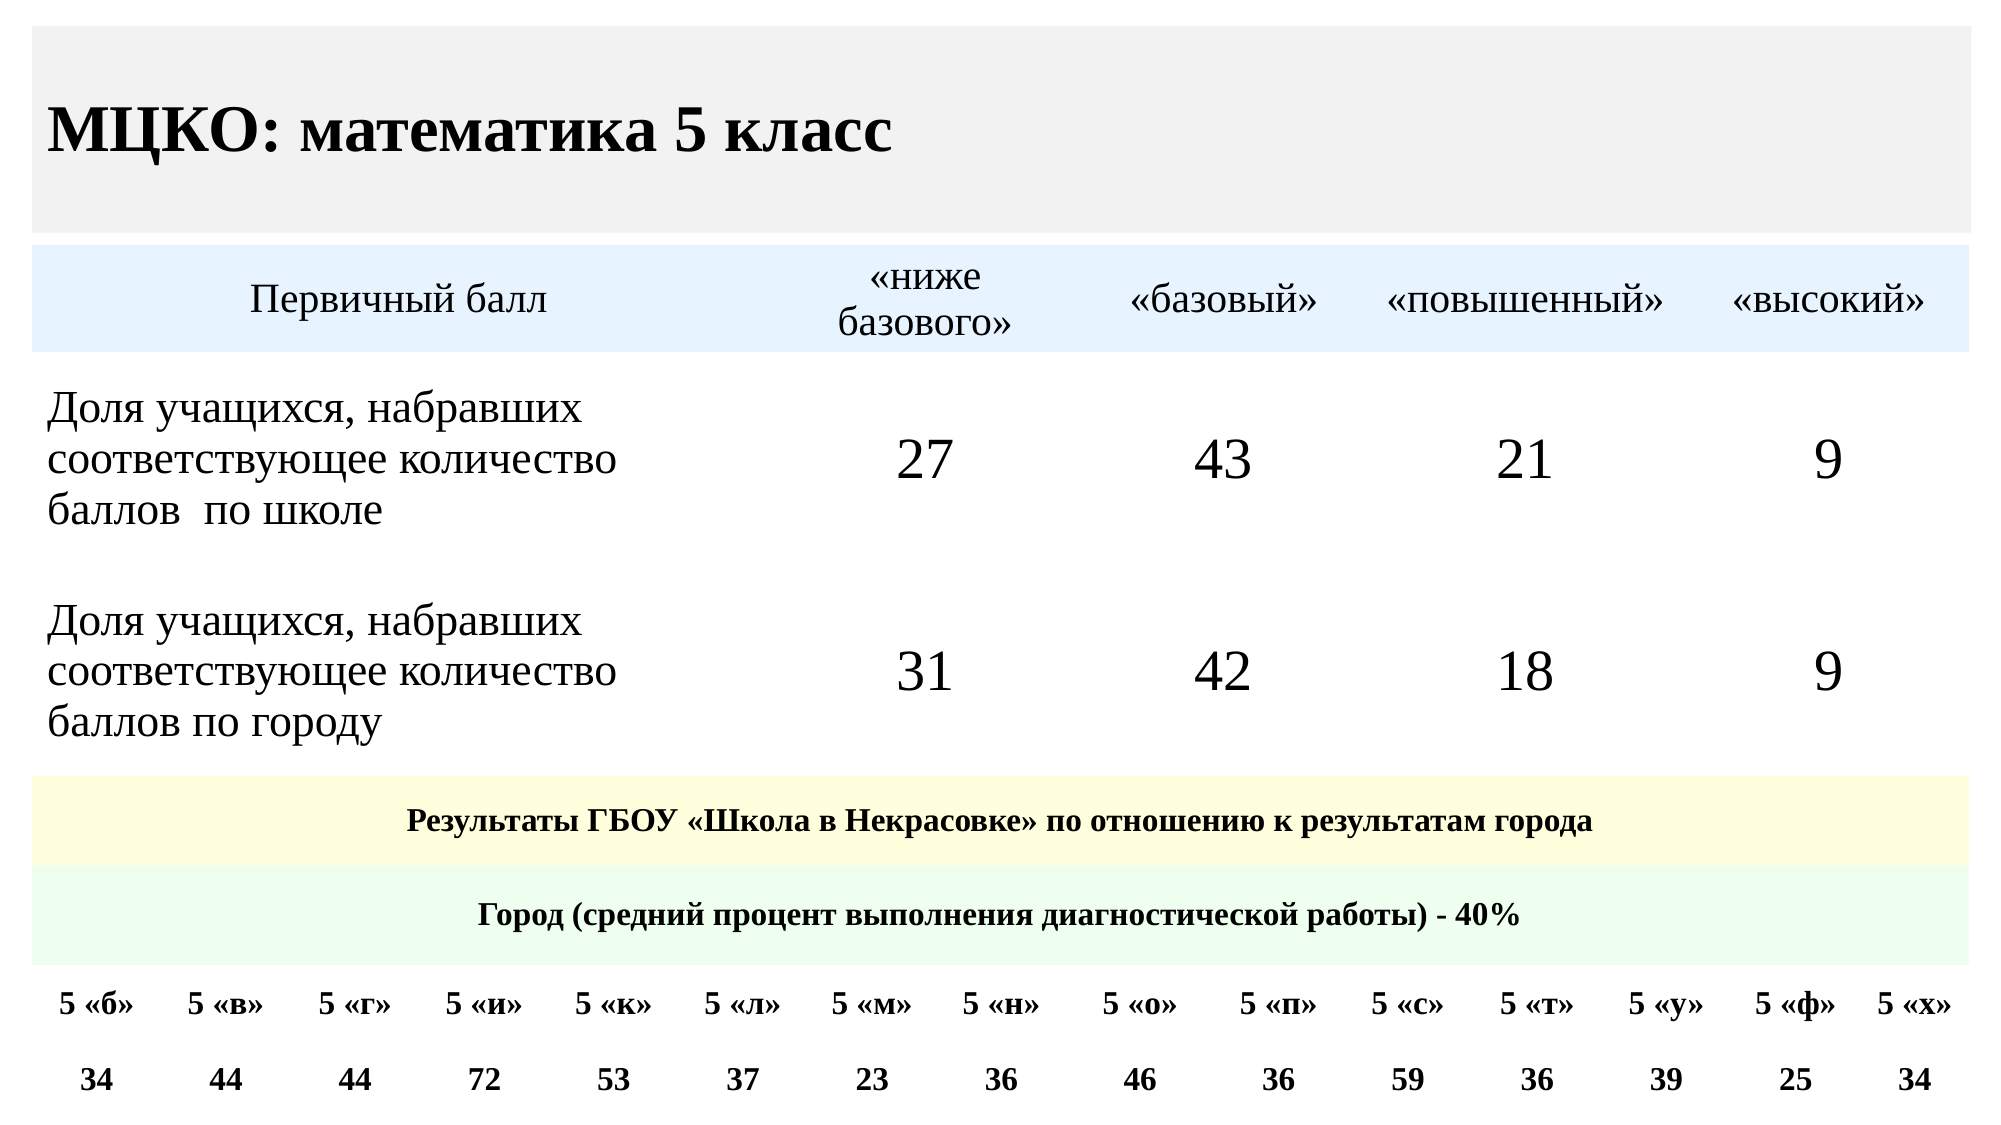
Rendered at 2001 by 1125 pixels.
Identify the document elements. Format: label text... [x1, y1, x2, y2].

table_cell 72 [420, 1041, 549, 1118]
table_cell Результаты ГБОУ «Школа в Некрасовке» по отношению к результатам города [32, 776, 1969, 865]
table_cell 36 [1214, 1041, 1344, 1118]
table_cell 44 [161, 1041, 291, 1118]
table_cell 5 «в» [161, 965, 291, 1041]
table_cell 9 [1688, 352, 1969, 564]
table_cell 5 «и» [420, 965, 549, 1041]
title МЦКО: математика 5 класс [32, 26, 1972, 233]
table_cell 34 [32, 1041, 161, 1118]
table_cell 5 «н» [937, 965, 1066, 1041]
table_cell 5 «ф» [1731, 965, 1860, 1041]
table_cell 5 «х» [1860, 965, 1969, 1041]
table_cell 53 [549, 1041, 678, 1118]
table_cell 34 [1860, 1041, 1969, 1118]
table_cell 5 «л» [678, 965, 808, 1041]
table_cell Город (средний процент выполнения диагностической работы) - 40% [32, 865, 1969, 965]
table_header «высокий» [1688, 245, 1969, 352]
table_cell 21 [1363, 352, 1688, 564]
table_cell 42 [1085, 564, 1363, 776]
table_cell 5 «м» [808, 965, 937, 1041]
table_cell 5 «п» [1214, 965, 1344, 1041]
table_cell 5 «с» [1344, 965, 1473, 1041]
table_cell 5 «б» [32, 965, 161, 1041]
table_header «базовый» [1085, 245, 1363, 352]
table_cell Доля учащихся, набравших соответствующее количество баллов по городу [32, 564, 765, 776]
table_cell Доля учащихся, набравших соответствующее количество баллов по школе [32, 352, 765, 564]
table_cell 5 «т» [1473, 965, 1602, 1041]
table_cell 46 [1066, 1041, 1214, 1118]
table_cell 36 [1473, 1041, 1602, 1118]
table_cell 39 [1602, 1041, 1731, 1118]
table_cell 5 «у» [1602, 965, 1731, 1041]
table_cell 5 «о» [1066, 965, 1214, 1041]
table_cell 59 [1344, 1041, 1473, 1118]
table_cell 25 [1731, 1041, 1860, 1118]
table_cell 5 «к» [549, 965, 678, 1041]
table_header «ниже базового» [765, 245, 1085, 352]
table_header «повышенный» [1363, 245, 1688, 352]
table_cell 27 [765, 352, 1085, 564]
table_cell 43 [1085, 352, 1363, 564]
table_header Первичный балл [32, 245, 765, 352]
table_cell 18 [1363, 564, 1688, 776]
table_cell 5 «г» [291, 965, 420, 1041]
table_cell 37 [678, 1041, 808, 1118]
table_cell 23 [808, 1041, 937, 1118]
table_cell 36 [937, 1041, 1066, 1118]
table_cell 9 [1688, 564, 1969, 776]
table_cell 31 [765, 564, 1085, 776]
table_cell 44 [291, 1041, 420, 1118]
